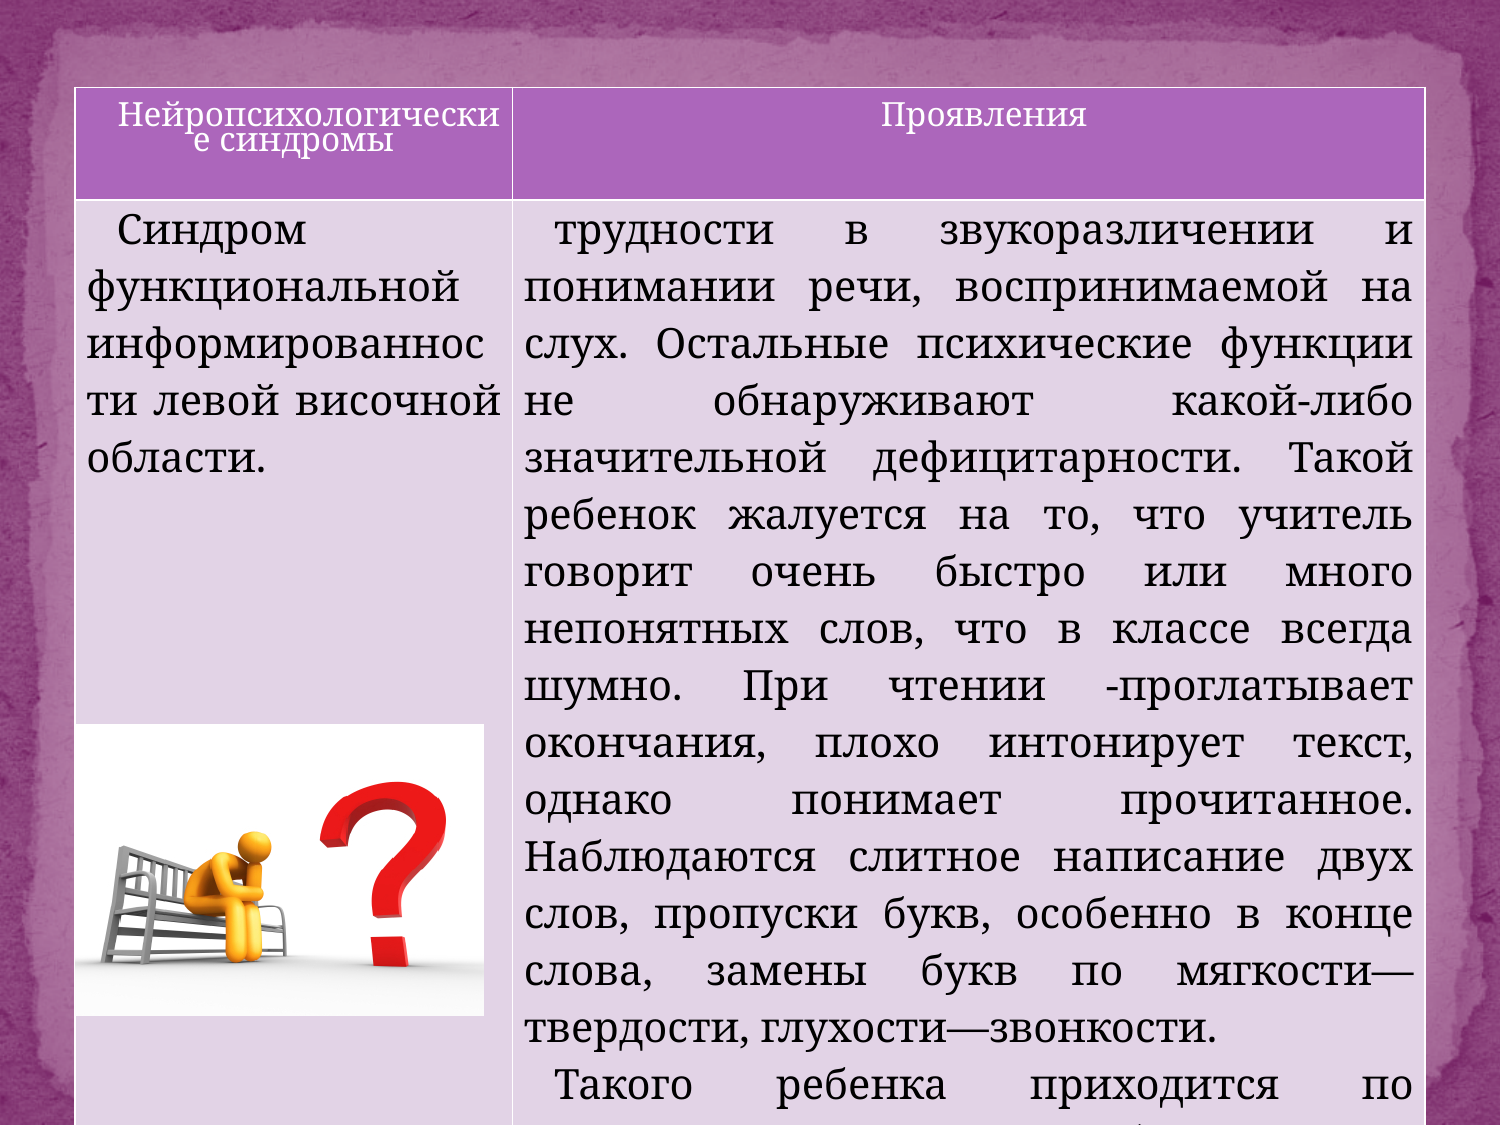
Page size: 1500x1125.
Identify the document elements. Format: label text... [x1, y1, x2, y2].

table_cell Синдром функциональной информированности левой височной области. [76, 201, 512, 1125]
table_header Проявления [513, 88, 1424, 199]
picture [75, 724, 484, 1016]
table_cell трудности в звукоразличении и понимании речи, воспринимаемой на слух. Остальные психические функции не обнаруживают какой-либо значительной дефицитарности. Такой ребенок жалуется на то, что учитель говорит очень быстро или много непонятных слов, что в классе всегда шумно. При чтении -проглатывает окончания, плохо интонирует текст, однако понимает прочитанное. Наблюдаются слитное написание двух слов, пропуски букв, особенно в конце слова, замены букв по мягкости—твердости, глухости—звонкости. Такого ребенка приходится по нескольку раз окликать и объяснять, что от него требуется. Он не слышит не только чужую речь, но и свою собственную. [513, 201, 1424, 1125]
table_header Нейропсихологические синдромы [76, 88, 512, 199]
